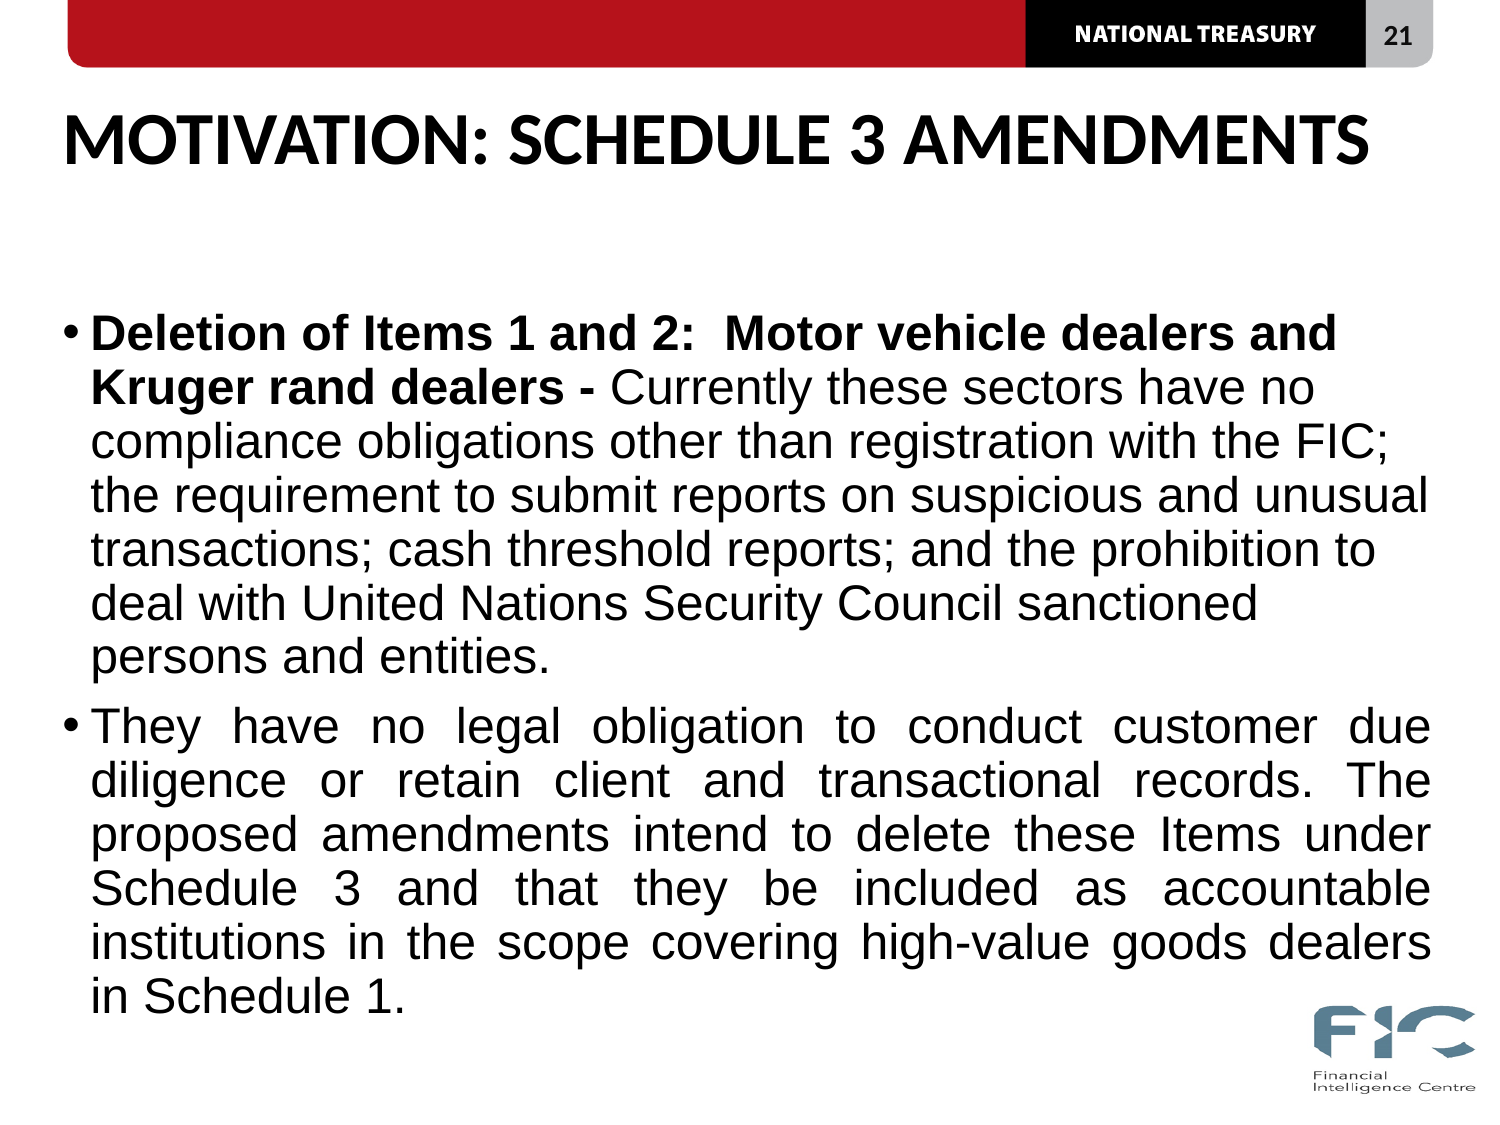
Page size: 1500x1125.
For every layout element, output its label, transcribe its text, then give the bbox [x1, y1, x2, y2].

picture [0, 0, 1500, 1125]
list Deletion of Items 1 and 2: Motor vehicle dealers and Kruger rand dealers - Currently these sectors have no compliance obligations other than registration with the FIC; the requirement to submit reports on suspicious and unusual transactions; cash threshold reports; and the prohibition to deal with United Nations Security Council sanctioned persons and entities. They have no legal obligation to conduct customer due diligence or retain client and transactional records. The proposed amendments intend to delete these Items under Schedule 3 and that they be included as accountable institutions in the scope covering high-value goods dealers in Schedule 1. [47, 299, 1448, 1091]
title MOTIVATION: SCHEDULE 3 AMENDMENTS [47, 101, 1448, 257]
